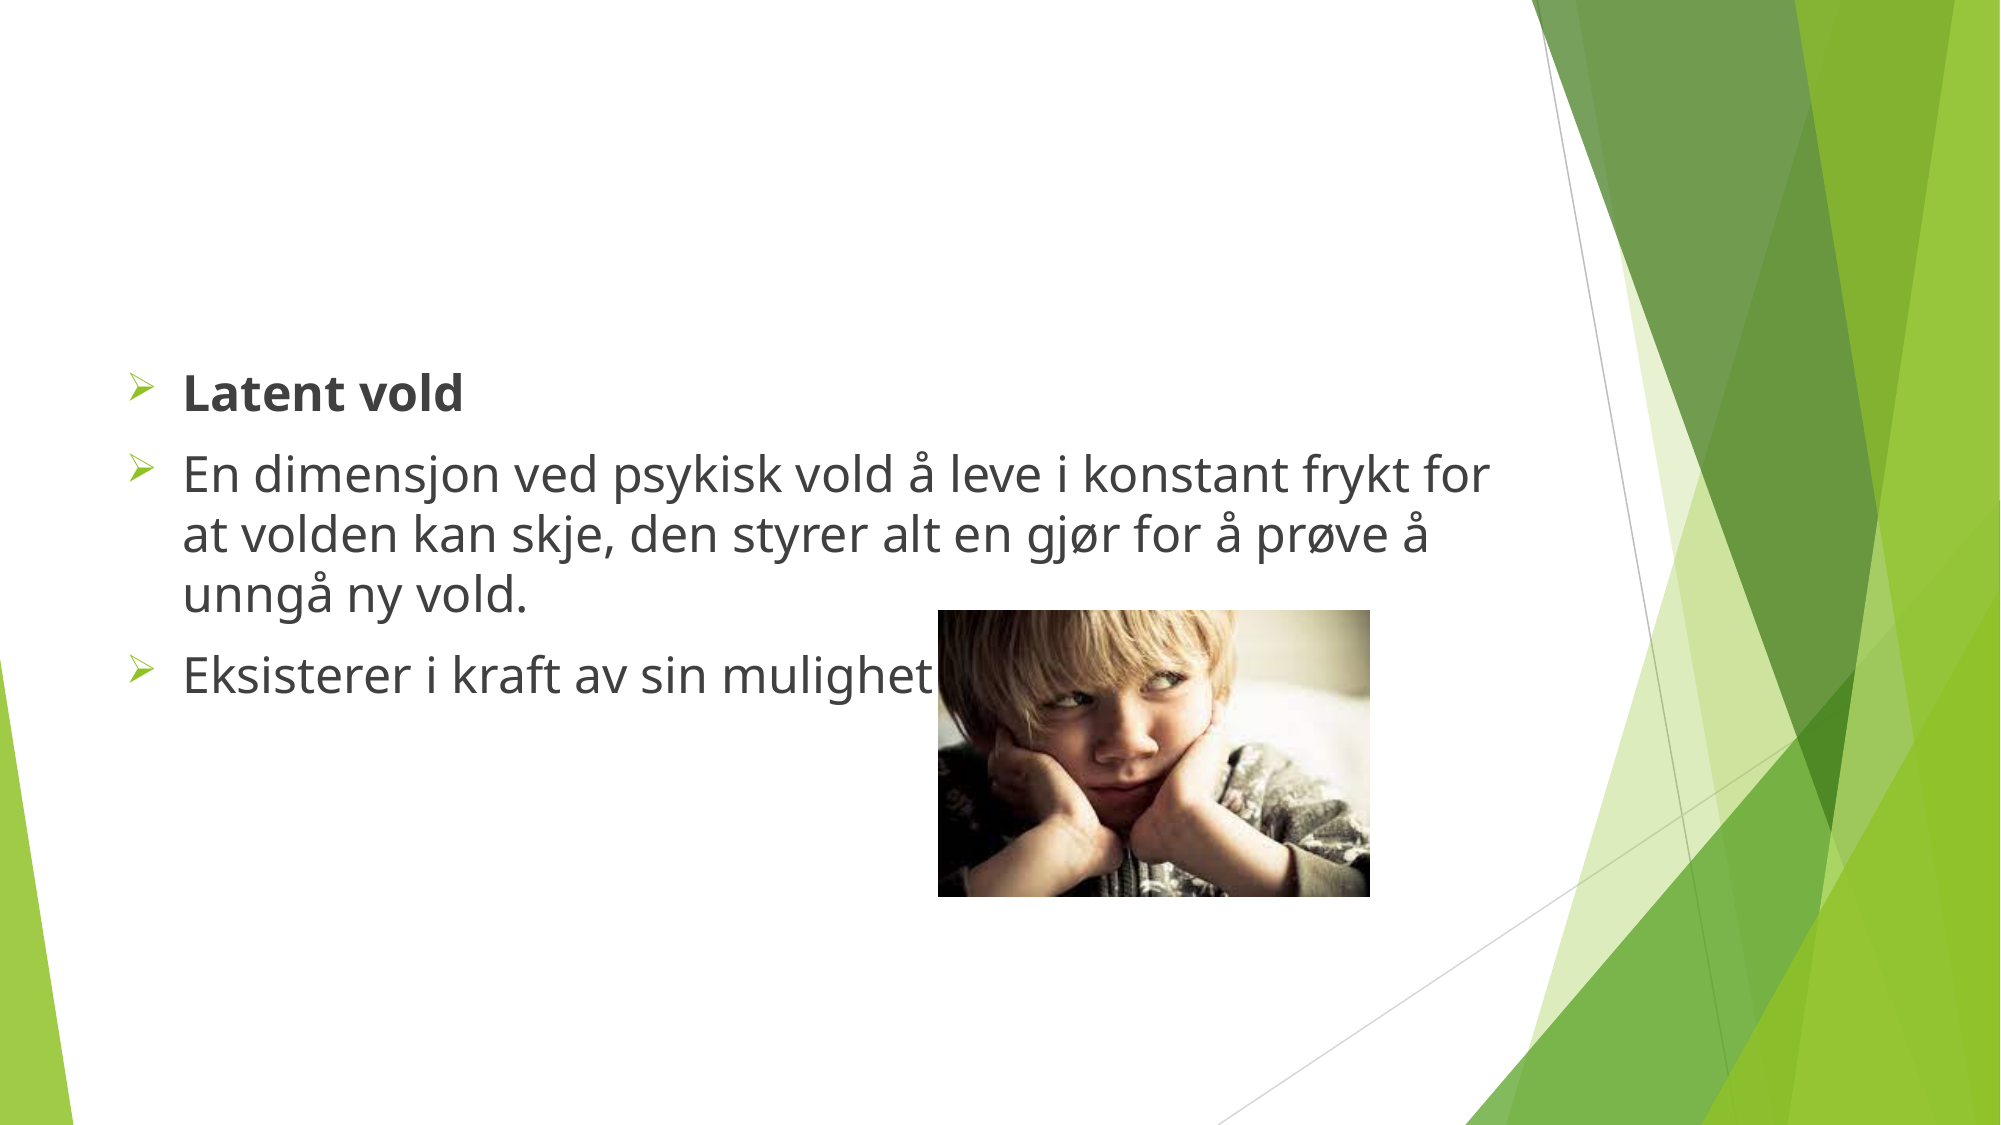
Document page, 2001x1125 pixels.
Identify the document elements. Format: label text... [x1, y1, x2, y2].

picture [938, 610, 1370, 897]
list Latent vold En dimensjon ved psykisk vold å leve i konstant frykt for at volden kan skje, den styrer alt en gjør for å prøve å unngå ny vold. Eksisterer i kraft av sin mulighet [111, 354, 1522, 992]
